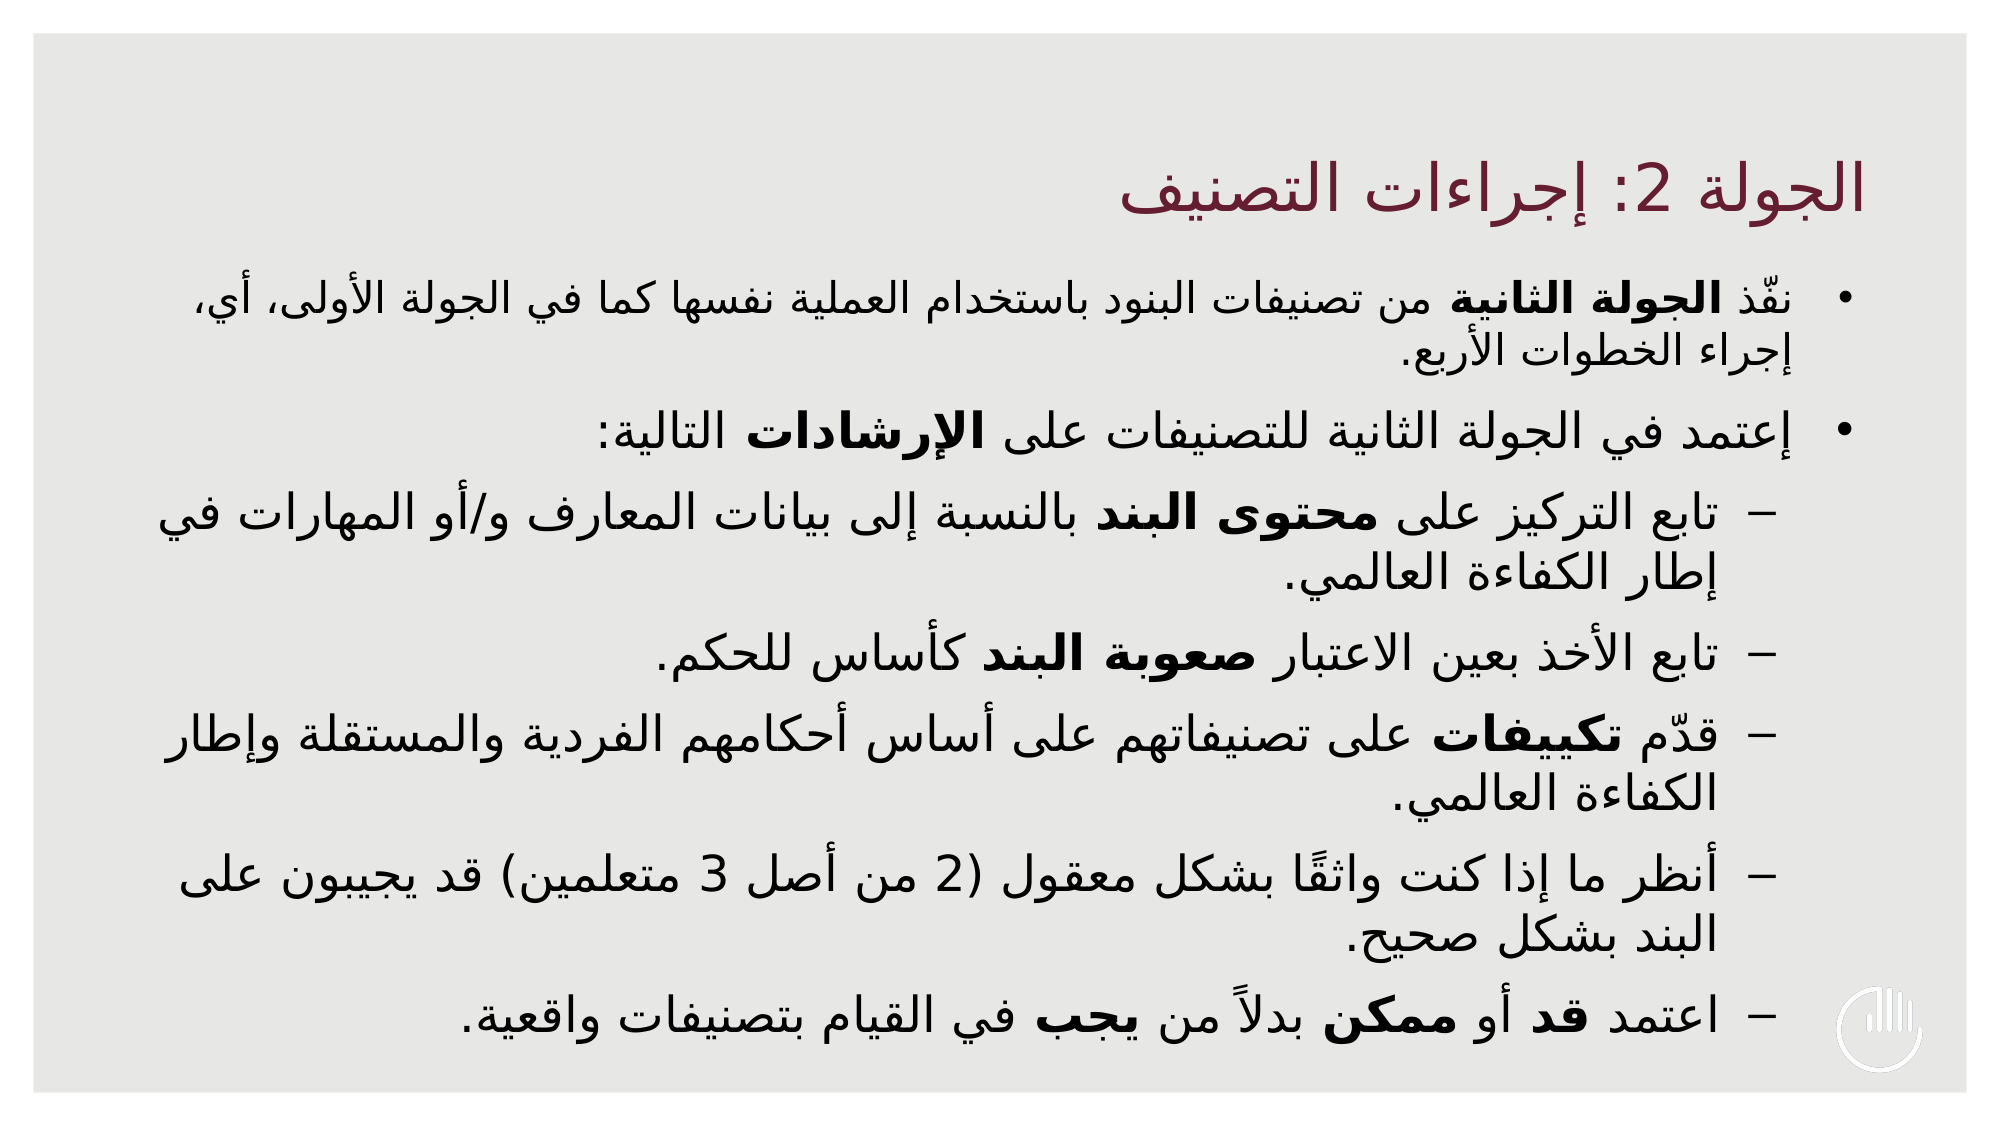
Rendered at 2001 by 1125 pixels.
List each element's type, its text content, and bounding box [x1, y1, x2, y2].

list نفّذ الجولة الثانية من تصنيفات البنود باستخدام العملية نفسها كما في الجولة الأولى، أي، إجراء الخطوات الأربع. إعتمد في الجولة الثانية للتصنيفات على الإرشادات التالية: تابع التركيز على محتوى البند بالنسبة إلى بيانات المعارف و/أو المهارات في إطار الكفاءة العالمي. تابع الأخذ بعين الاعتبار صعوبة البند كأساس للحكم. قدّم تكييفات على تصنيفاتهم على أساس أحكامهم الفردية والمستقلة وإطار الكفاءة العالمي. أنظر ما إذا كنت واثقًا بشكل معقول (2 من أصل 3 متعلمين) قد يجيبون على البند بشكل صحيح. اعتمد قد أو ممكن بدلاً من يجب في القيام بتصنيفات واقعية. [99, 262, 1884, 1054]
picture [1818, 977, 1949, 1083]
title الجولة 2: إجراءات التصنيف [99, 137, 1884, 233]
